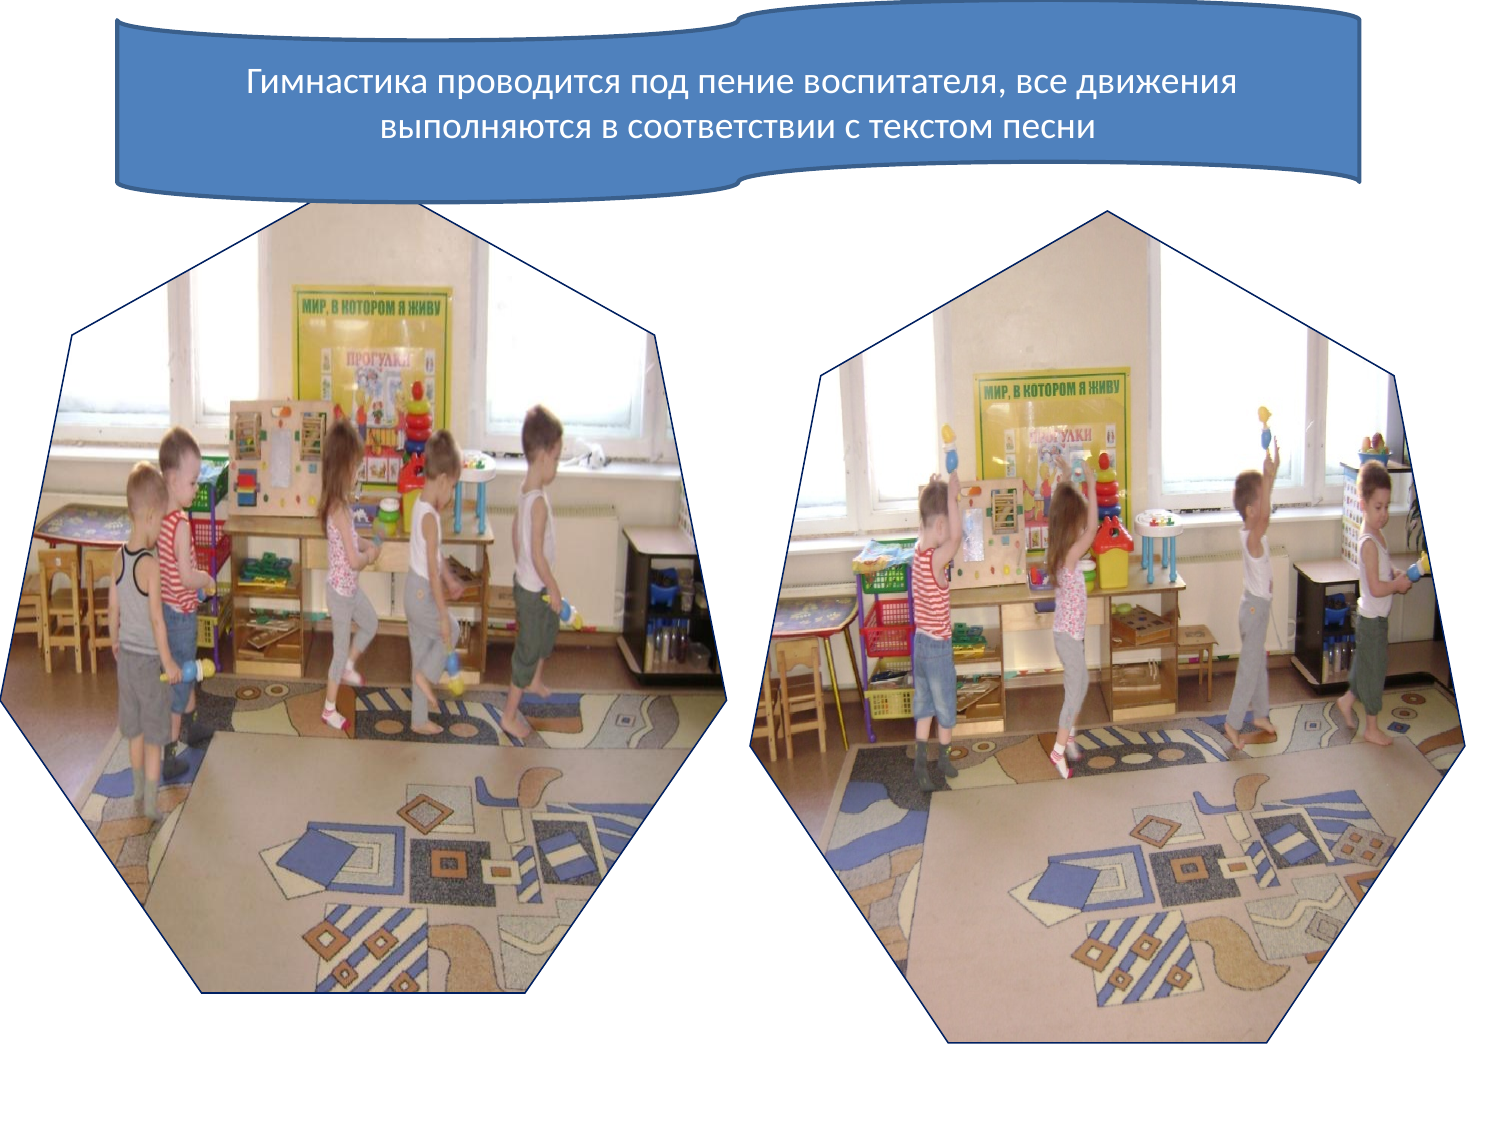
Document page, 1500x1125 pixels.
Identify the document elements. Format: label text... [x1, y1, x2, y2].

picture [749, 210, 1466, 1044]
text_box Гимнастика проводится под пение воспитателя, все движения выполняются в соответствии с текстом песни [115, 0, 1362, 189]
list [0, 172, 727, 994]
title [70, 0, 880, 171]
title [736, 0, 1421, 188]
